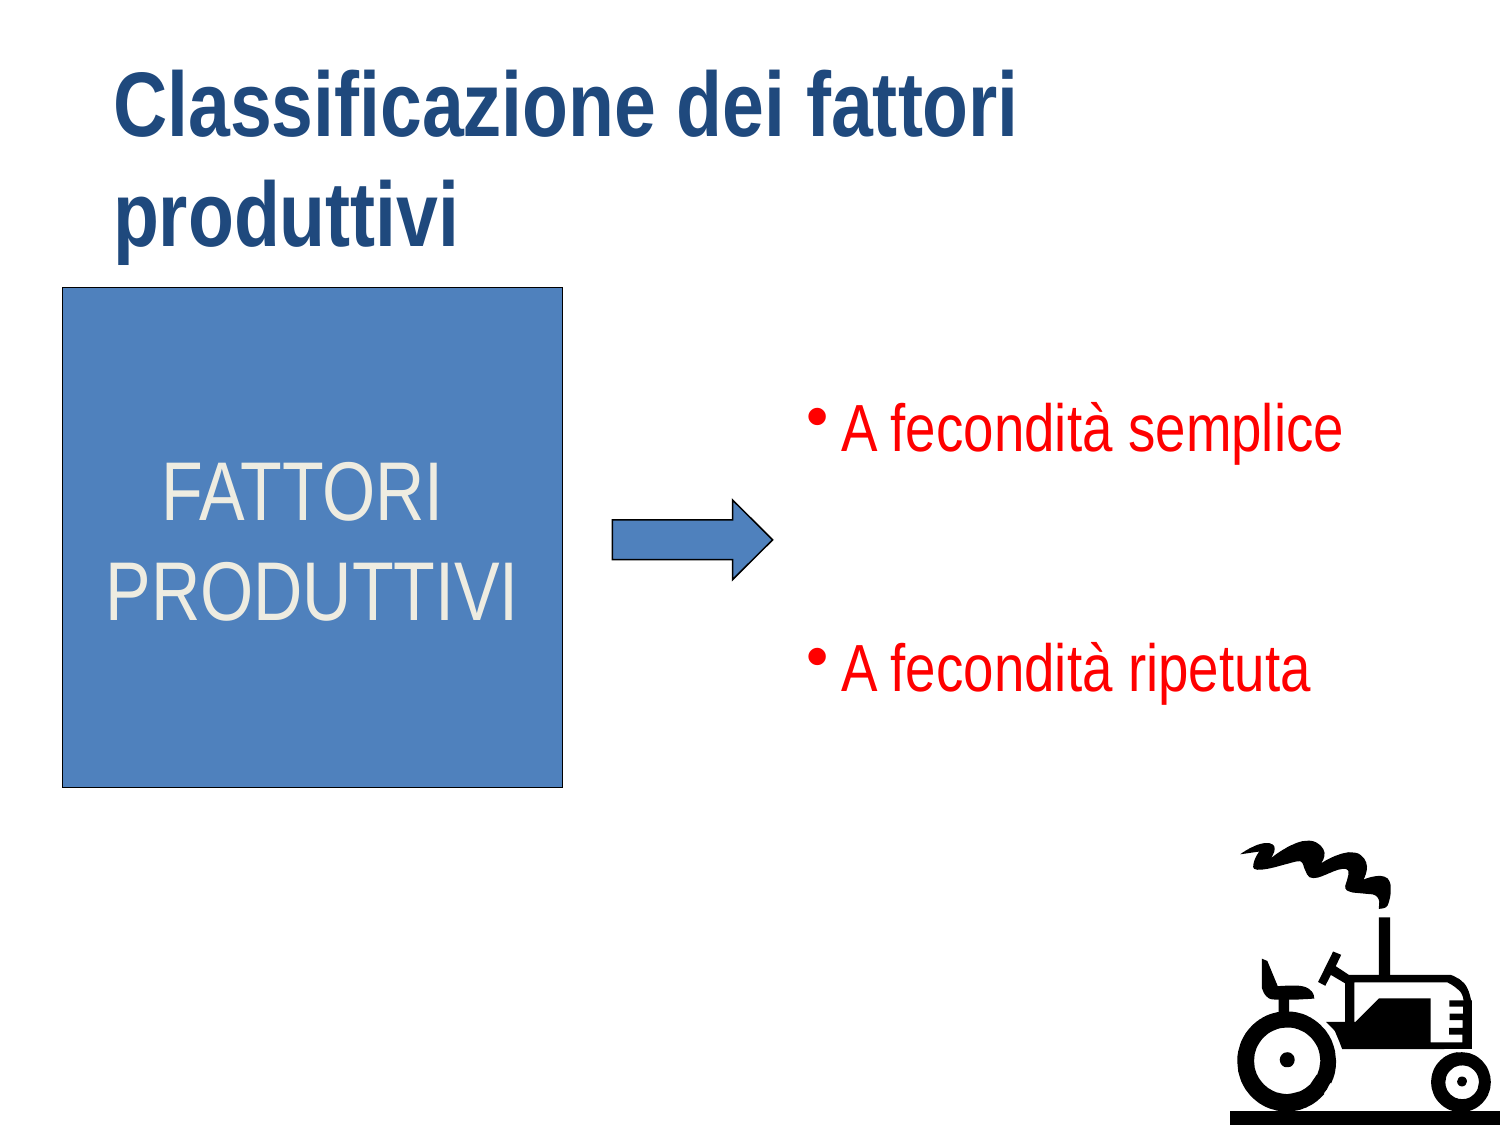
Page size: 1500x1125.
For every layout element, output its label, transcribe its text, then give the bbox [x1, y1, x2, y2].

text_box [612, 500, 773, 580]
text_box A fecondità semplice A fecondità ripetuta [791, 377, 1360, 712]
text_box Classificazione dei fattori produttivi [98, 37, 1402, 273]
picture [1229, 840, 1500, 1125]
text_box FATTORI PRODUTTIVI [62, 287, 563, 788]
